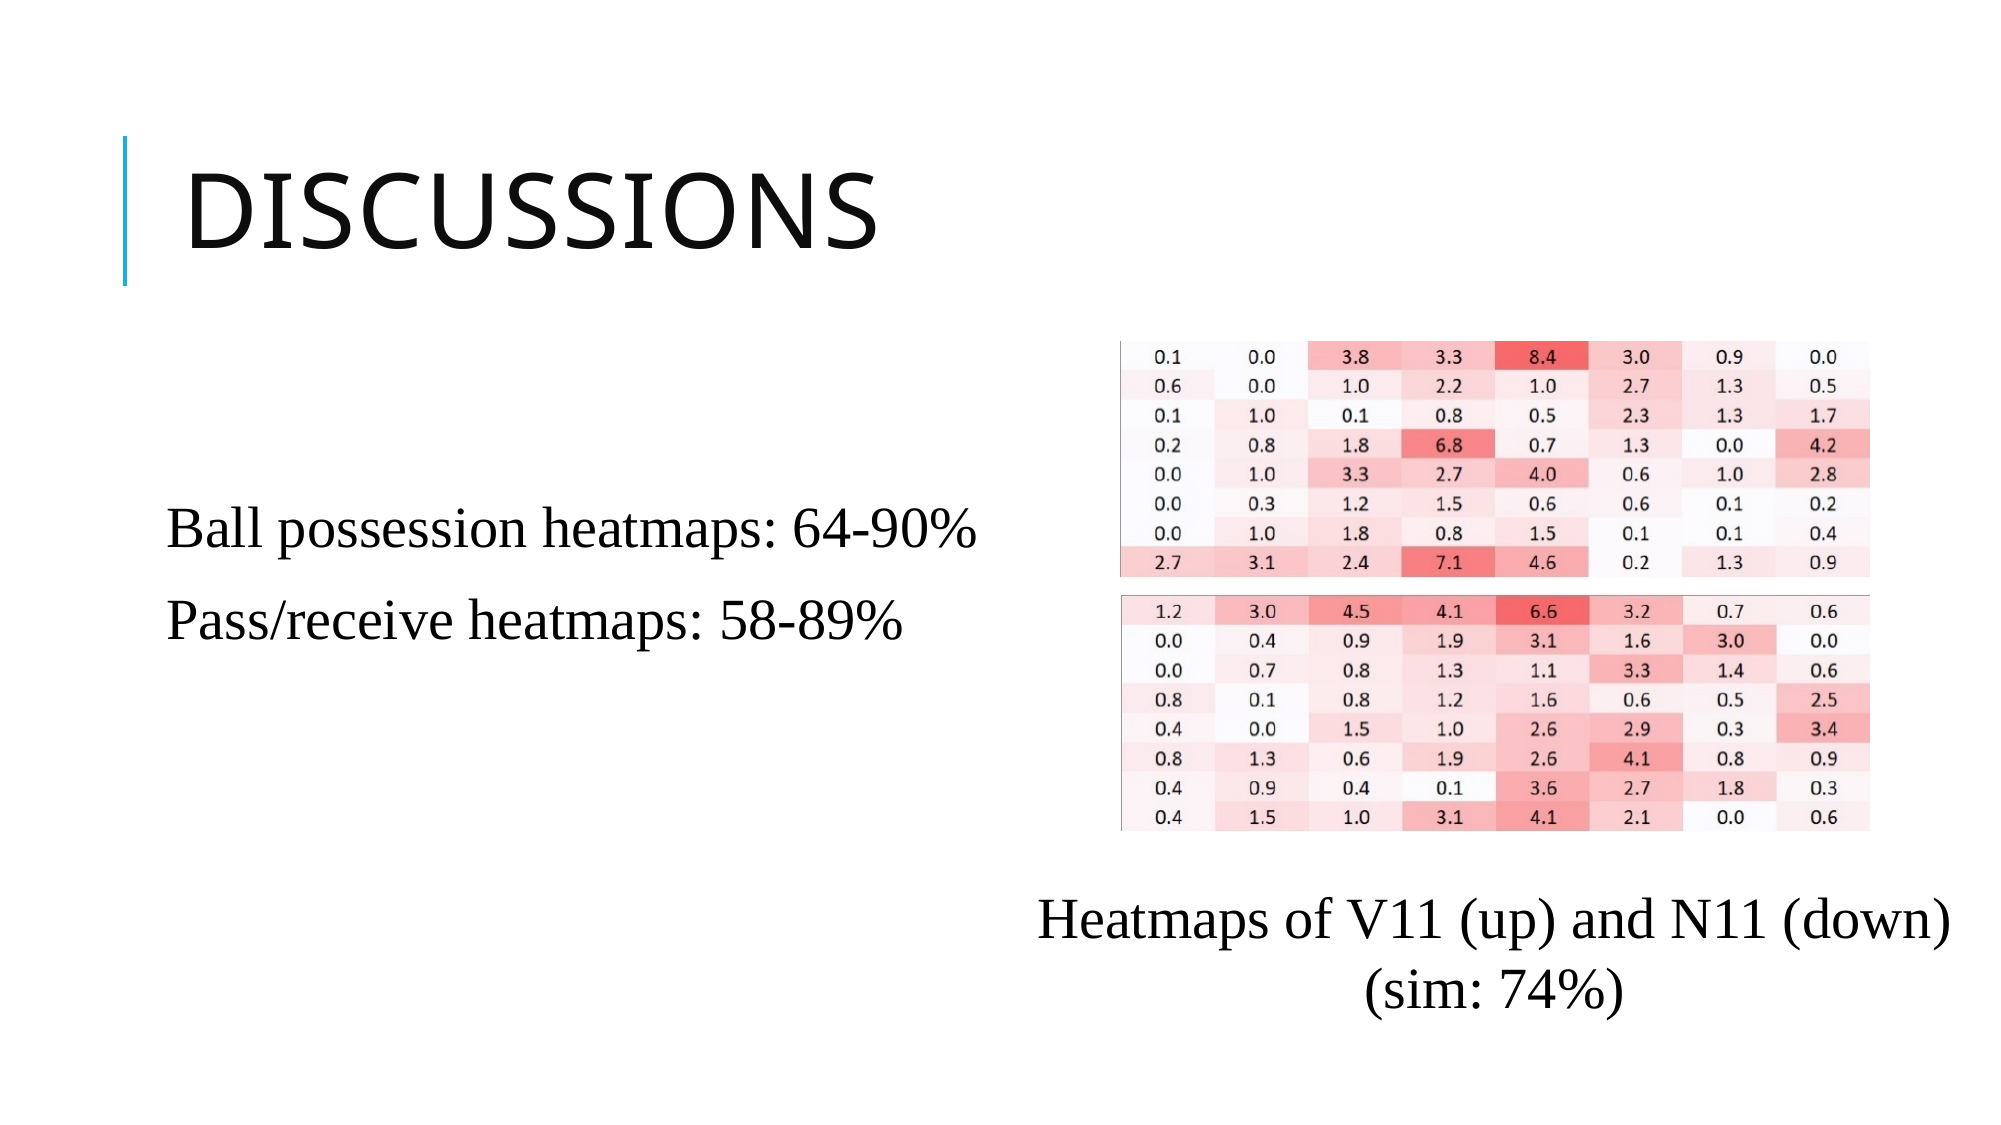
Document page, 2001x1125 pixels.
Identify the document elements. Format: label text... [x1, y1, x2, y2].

picture [1119, 341, 1870, 832]
text_box Heatmaps of V11 (up) and N11 (down) (sim: 74%) [989, 872, 2000, 1028]
list Ball possession heatmaps: 64-90% Pass/receive heatmaps: 58-89% [143, 490, 990, 684]
title discussions [168, 96, 1763, 342]
